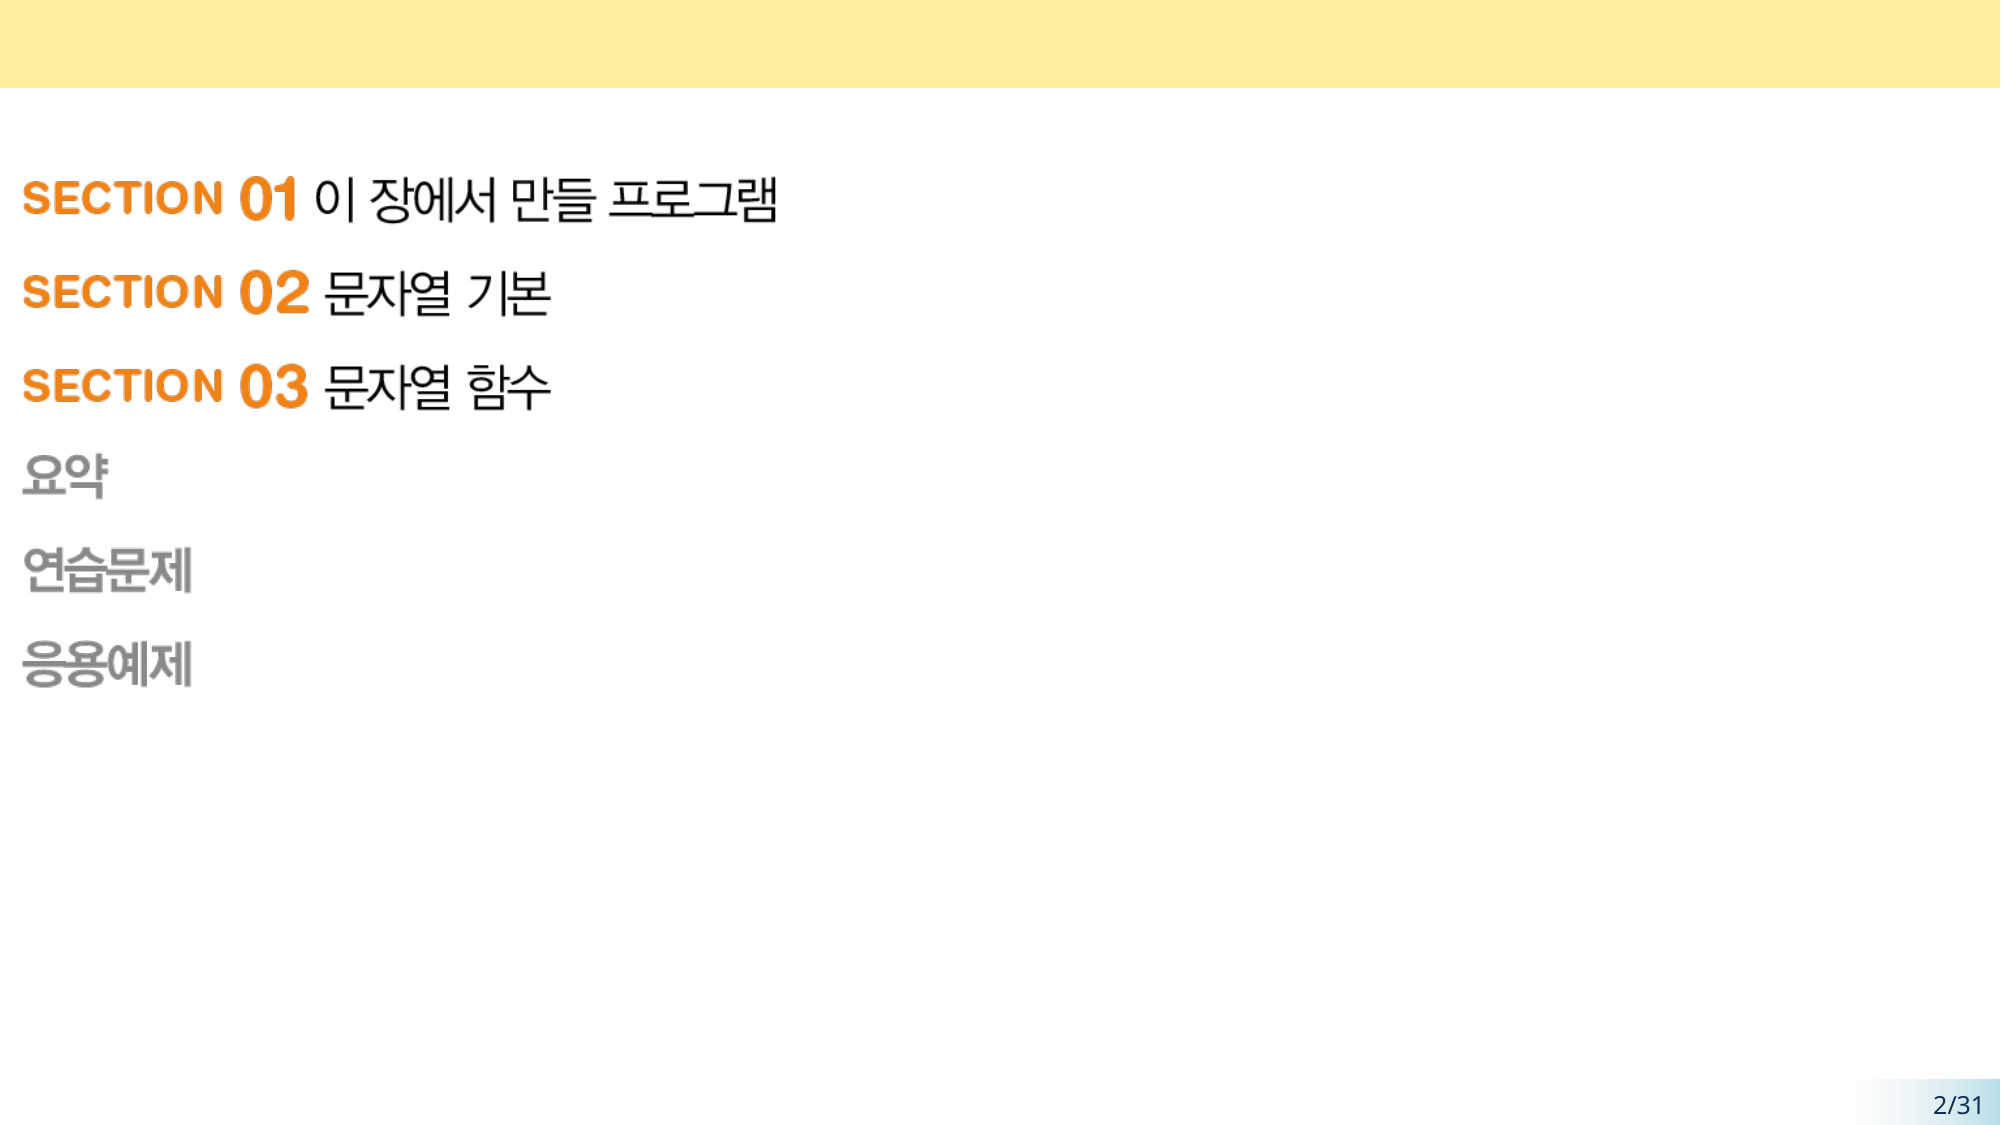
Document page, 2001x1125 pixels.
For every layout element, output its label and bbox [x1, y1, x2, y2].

picture [13, 86, 1410, 703]
